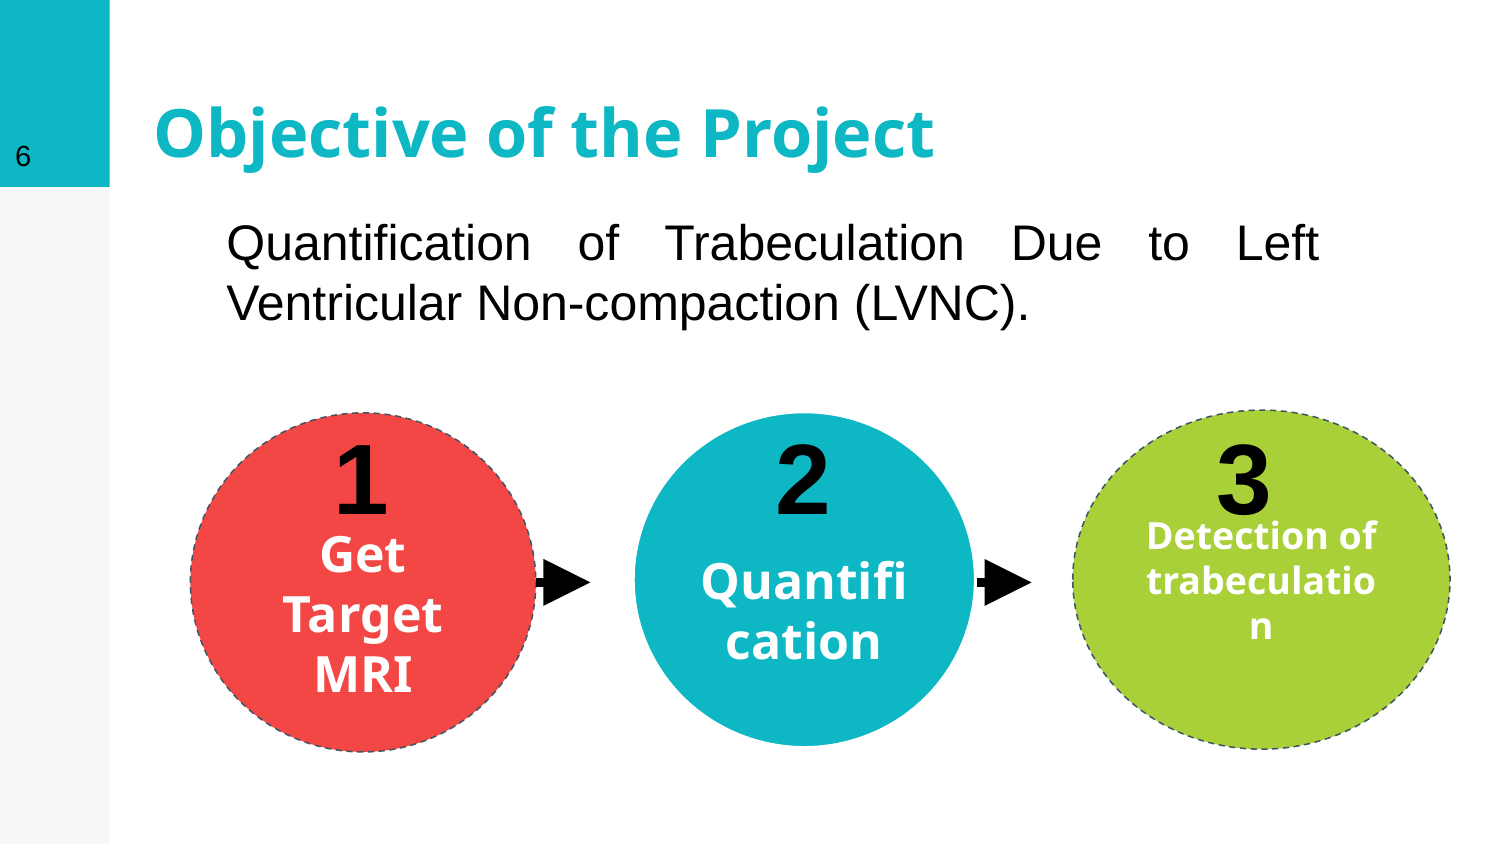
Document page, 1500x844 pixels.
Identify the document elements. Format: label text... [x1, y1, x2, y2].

text_box Quantification [631, 415, 977, 750]
title Objective of the Project [138, 0, 1019, 187]
text_box 3 [1201, 407, 1288, 544]
text_box Quantification of Trabeculation Due to Left Ventricular Non-compaction (LVNC). [211, 195, 1335, 382]
slide_number 6 [0, 0, 110, 187]
text_box 2 [760, 407, 848, 544]
text_box Get Target MRI [190, 418, 536, 752]
text_box Detection of trabeculation [1072, 411, 1451, 750]
text_box 1 [318, 407, 408, 544]
